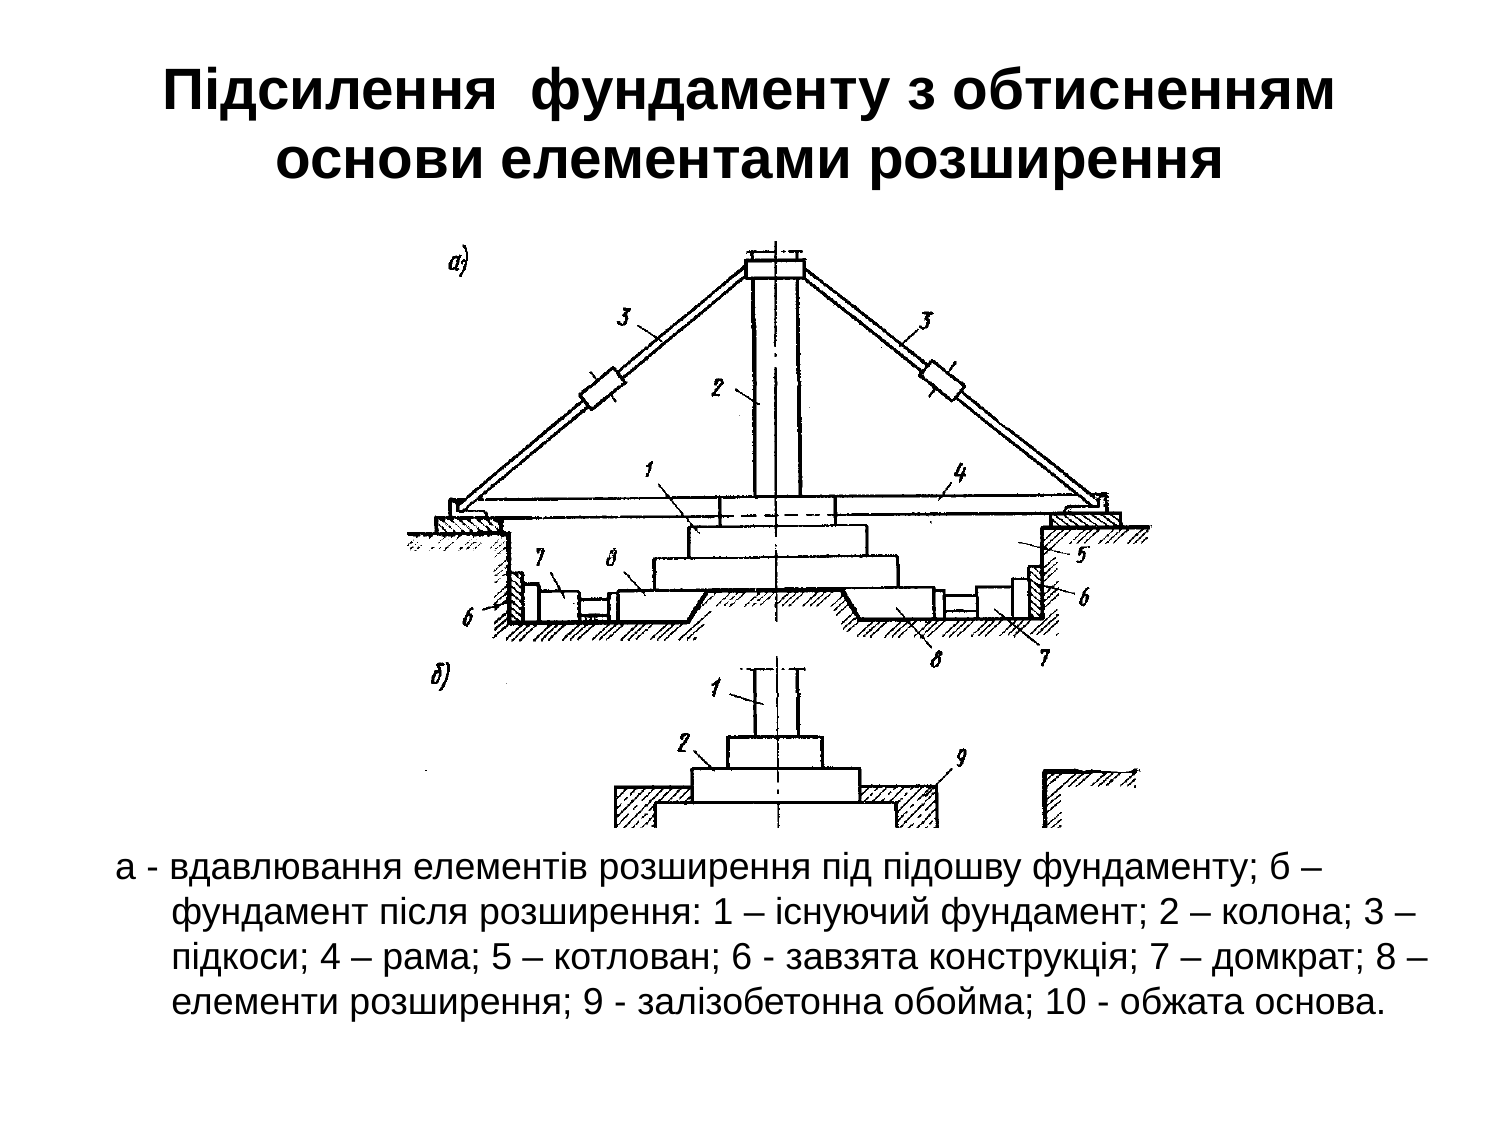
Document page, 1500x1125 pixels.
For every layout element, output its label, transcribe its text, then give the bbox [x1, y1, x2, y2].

title Підсилення фундаменту з обтисненням основи елементами розширення [74, 44, 1426, 197]
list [407, 241, 1152, 828]
list а - вдавлювання елементів розширення під підошву фундаменту; б – фундамент після розширення: 1 – існуючий фундамент; 2 – колона; 3 – підкоси; 4 – рама; 5 – котлован; 6 - завзята конструкція; 7 – домкрат; 8 – елементи розширення; 9 - залізобетонна обойма; 10 - обжата основа. [100, 833, 1451, 1083]
